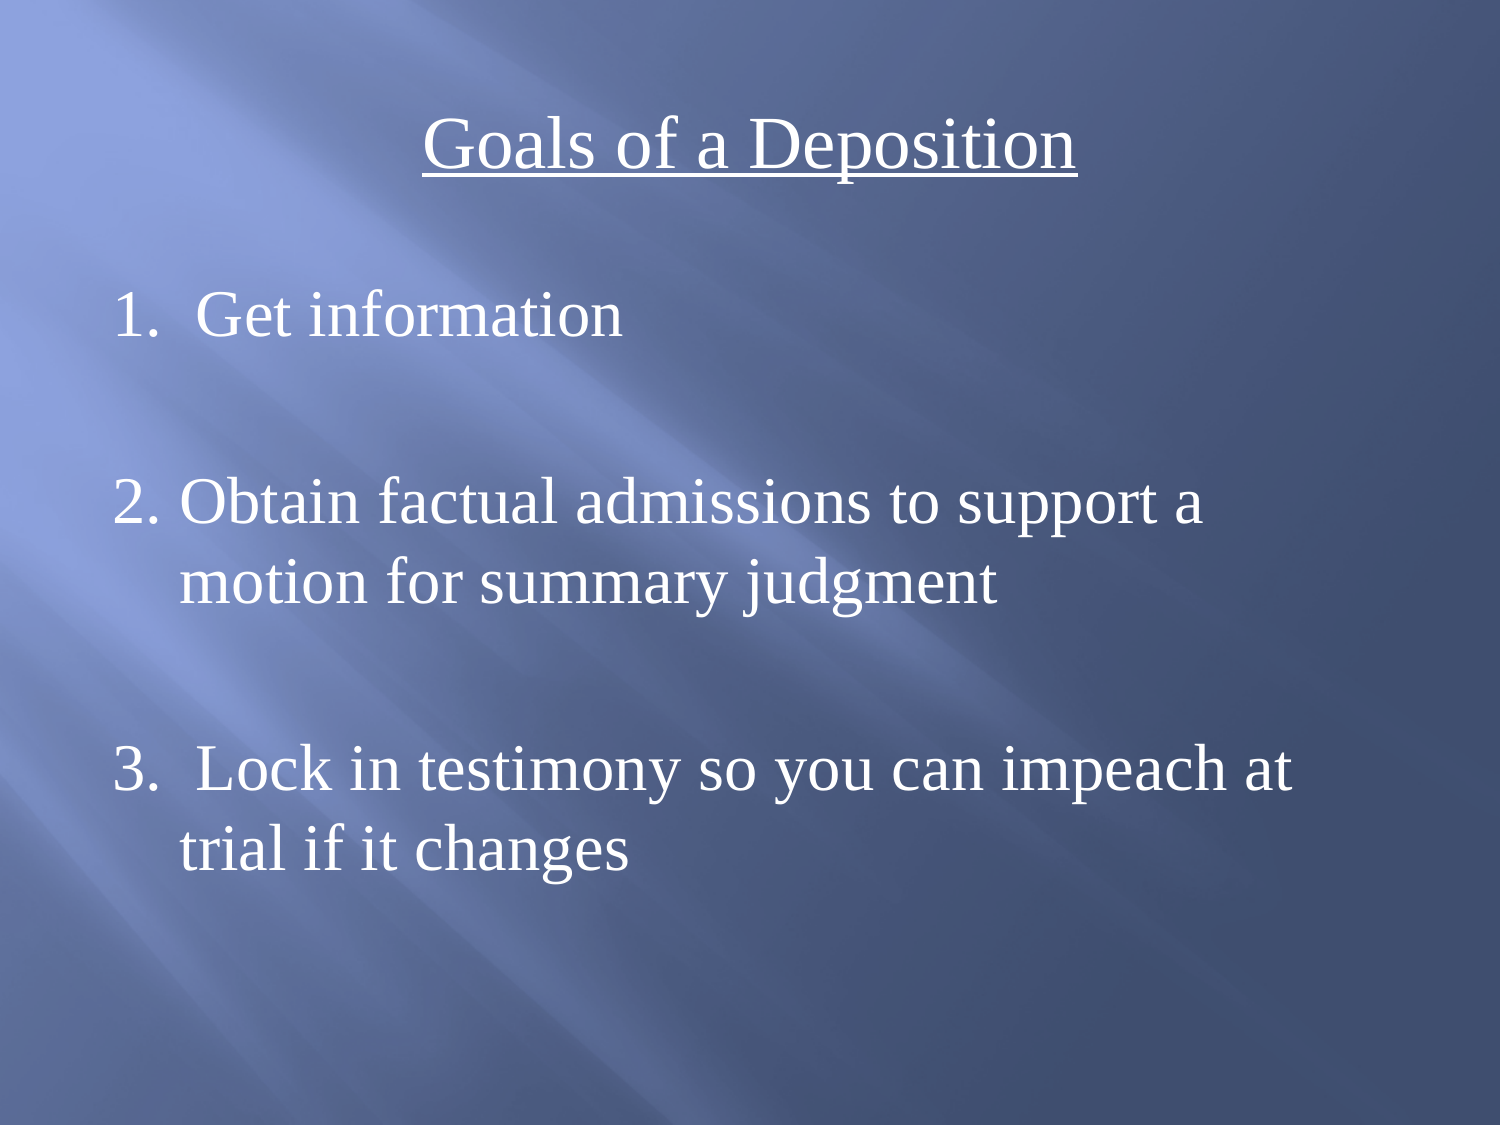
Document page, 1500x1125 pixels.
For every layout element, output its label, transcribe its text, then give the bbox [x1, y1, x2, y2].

list 1. Get information 2. Obtain factual admissions to support a motion for summary judgment 3. Lock in testimony so you can impeach at trial if it changes [75, 262, 1425, 1035]
title Goals of a Deposition [75, 45, 1425, 233]
